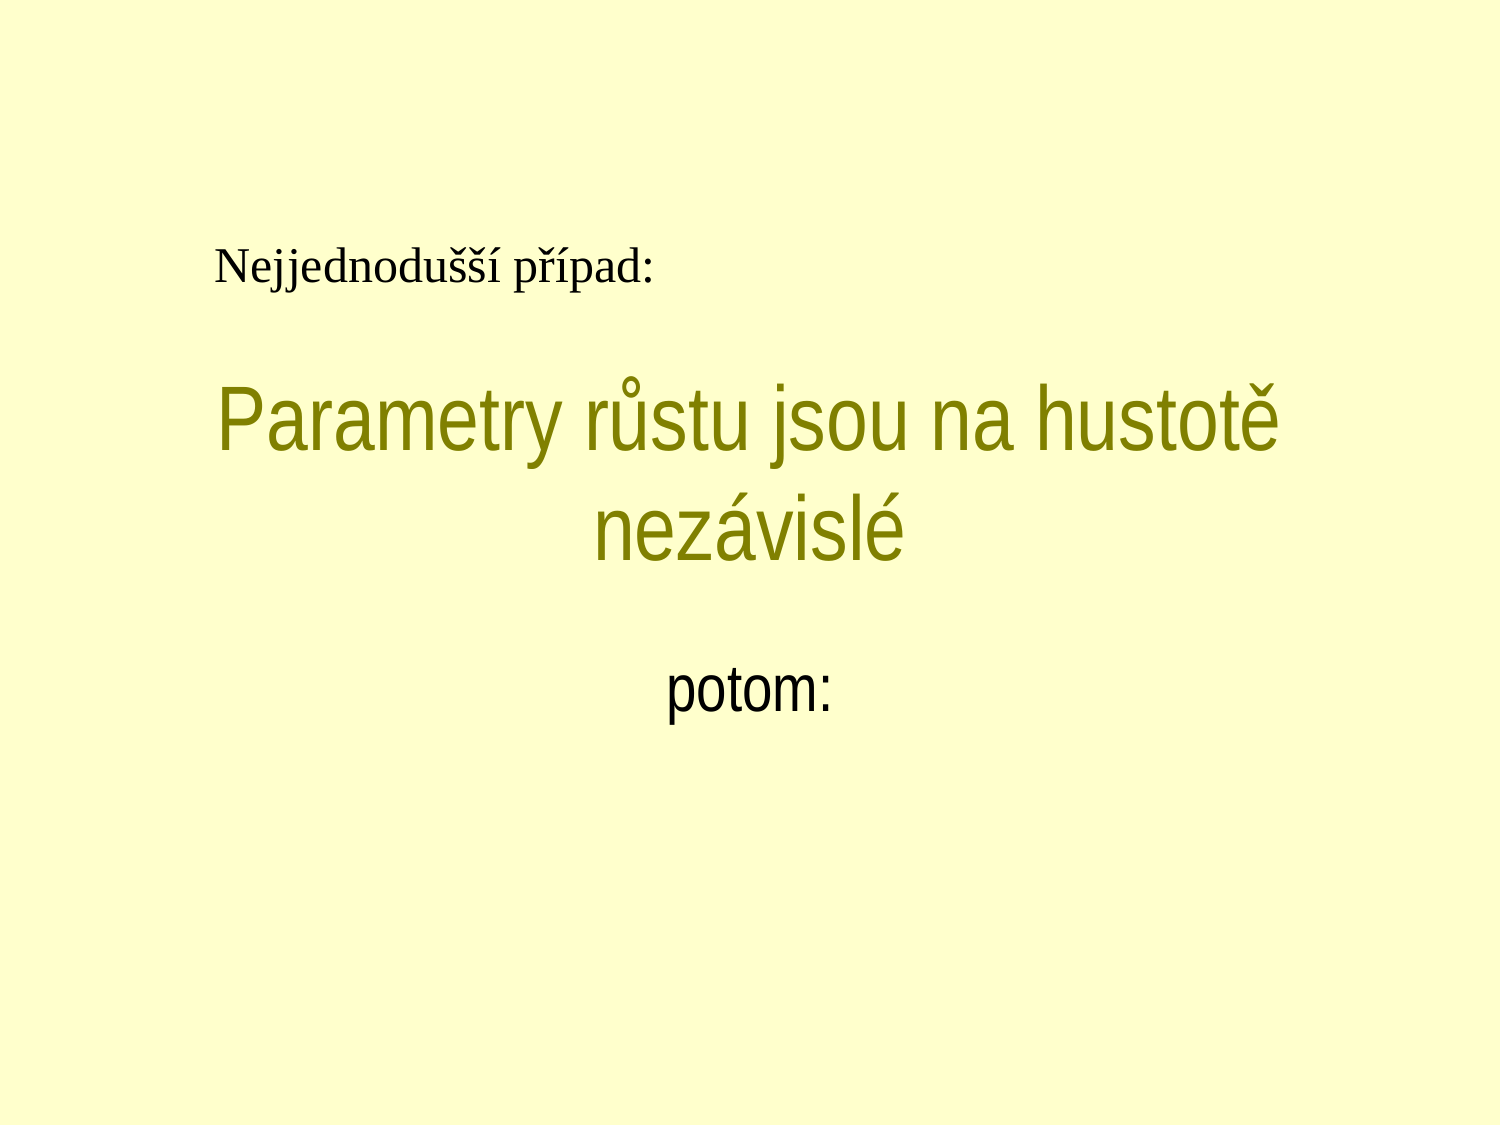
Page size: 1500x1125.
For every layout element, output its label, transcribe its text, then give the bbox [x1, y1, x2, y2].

title Parametry růstu jsou na hustotě nezávislé [112, 375, 1388, 563]
subtitle potom: [225, 637, 1275, 925]
text_box Nejjednodušší případ: [199, 224, 1338, 300]
